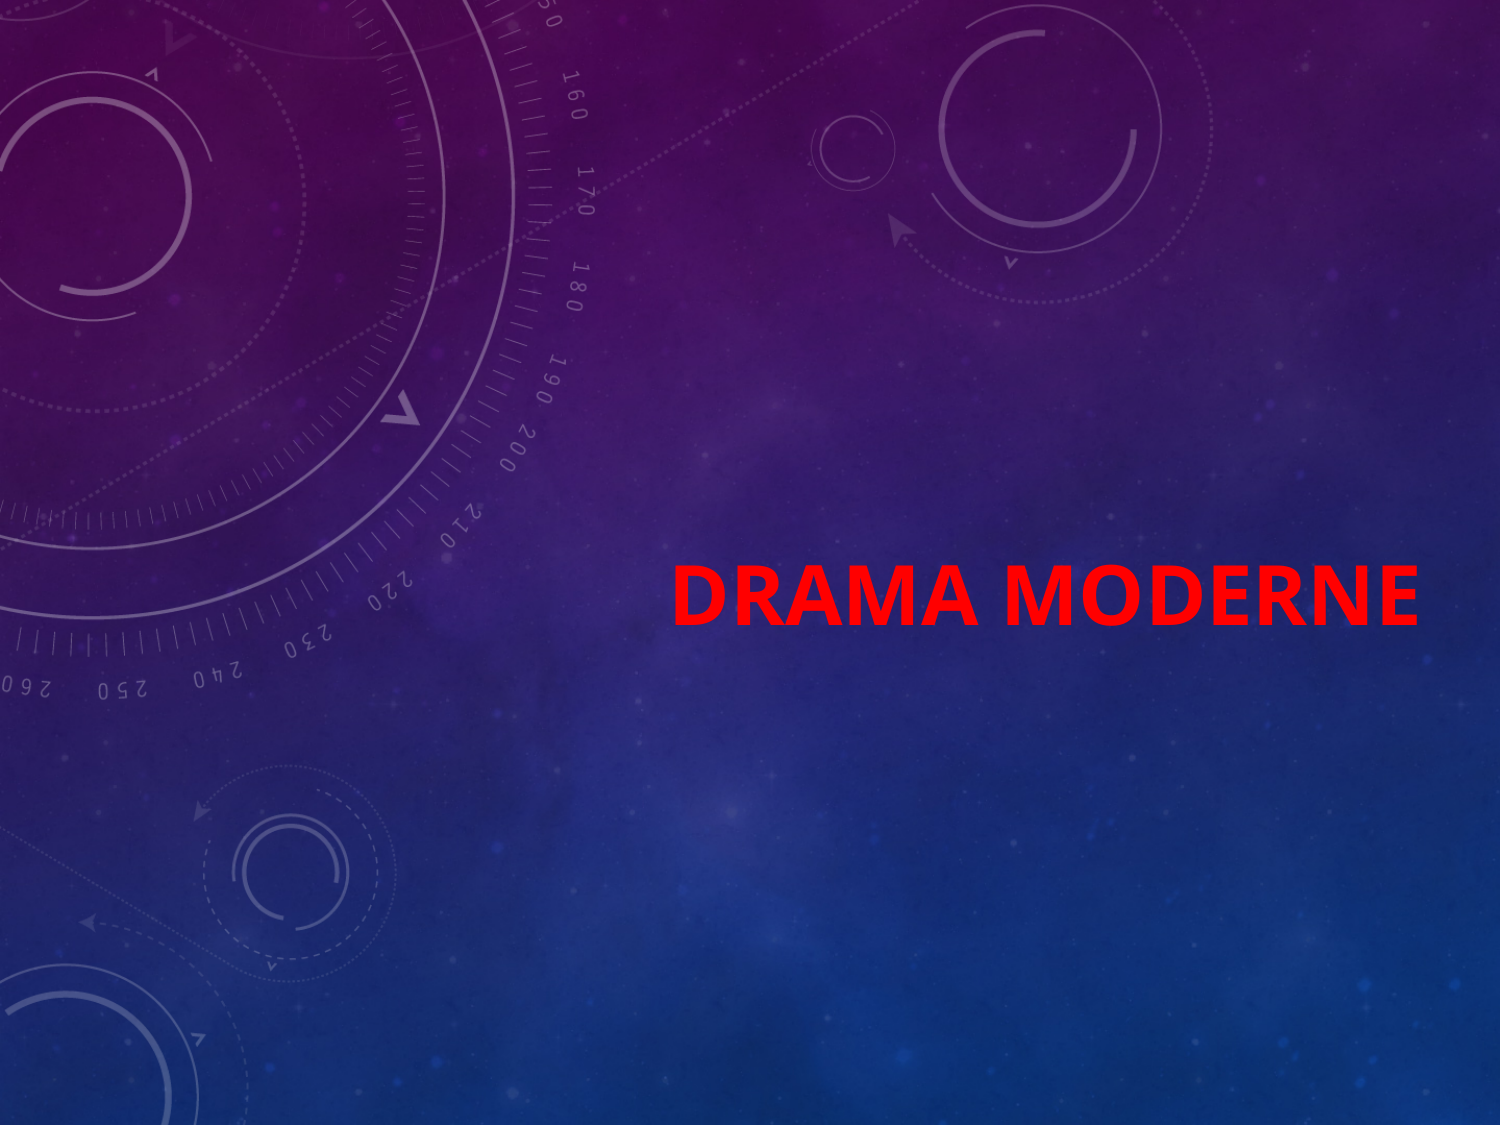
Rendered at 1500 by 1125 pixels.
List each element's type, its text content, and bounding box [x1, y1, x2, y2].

picture [0, 0, 1500, 1125]
title Drama moderne [50, 387, 1438, 650]
